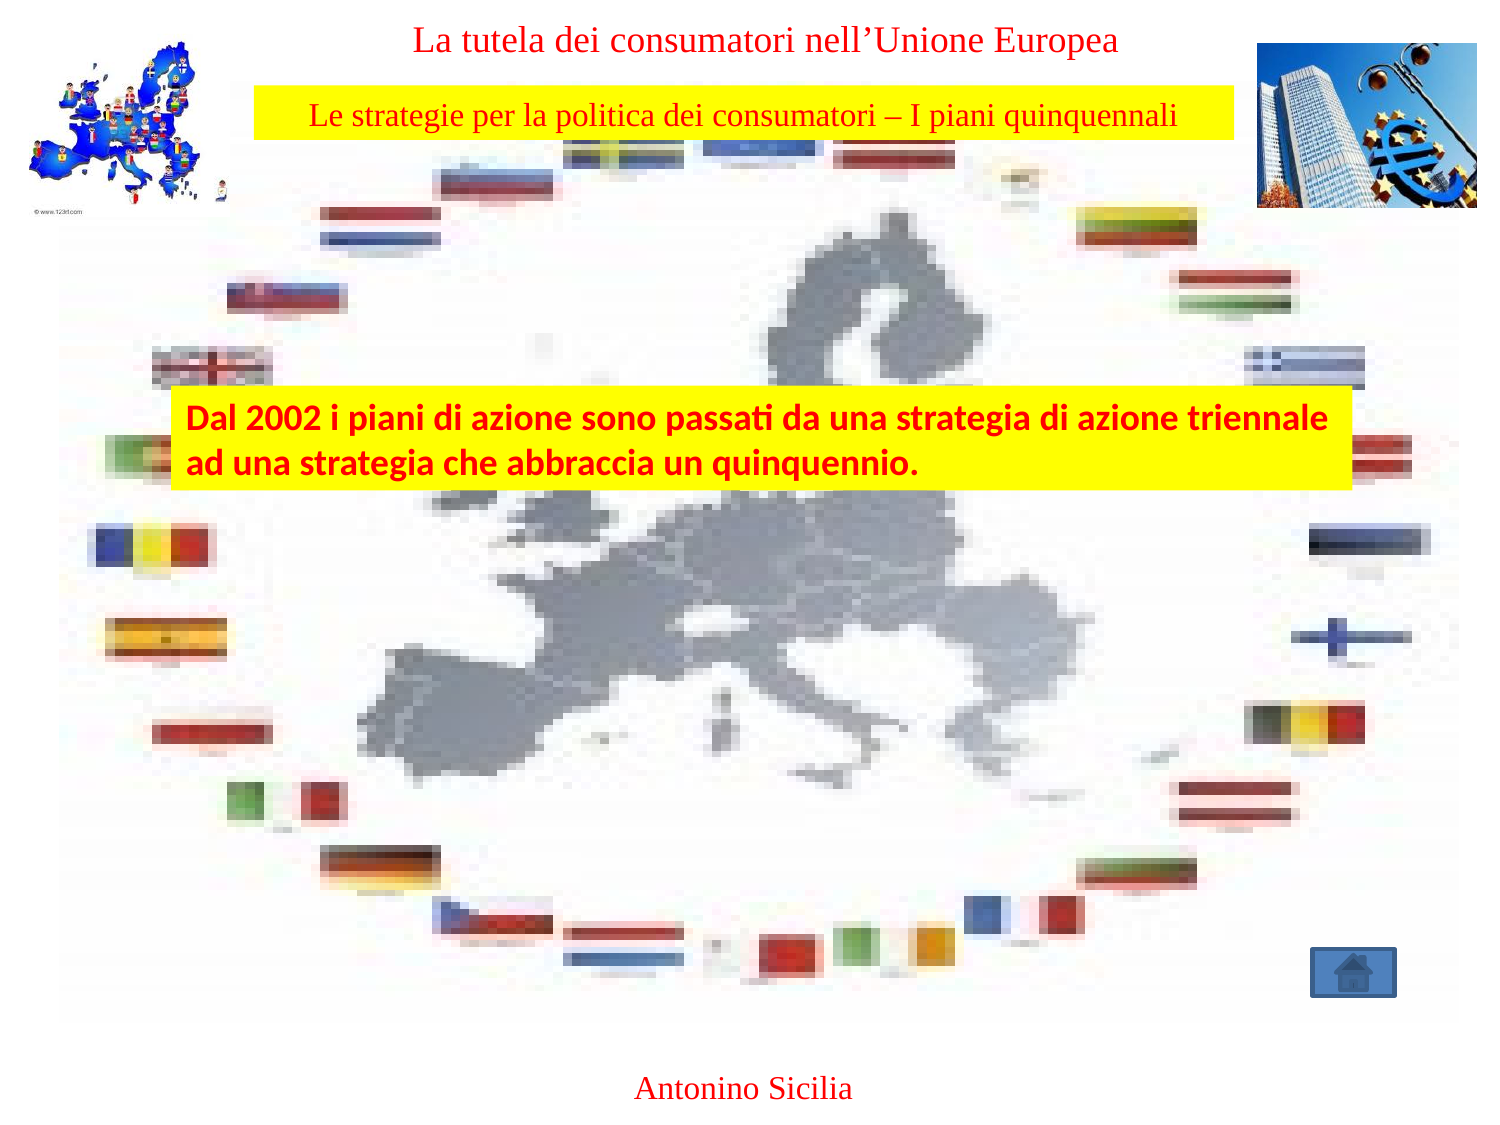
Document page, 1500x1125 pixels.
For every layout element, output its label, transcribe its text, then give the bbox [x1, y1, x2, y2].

text_box Le strategie per la politica dei consumatori – I piani quinquennali [253, 85, 1235, 140]
picture [29, 19, 1478, 1023]
text_box Dal 2002 i piani di azione sono passati da una strategia di azione triennale ad una strategia che abbraccia un quinquennio. [171, 385, 1353, 491]
